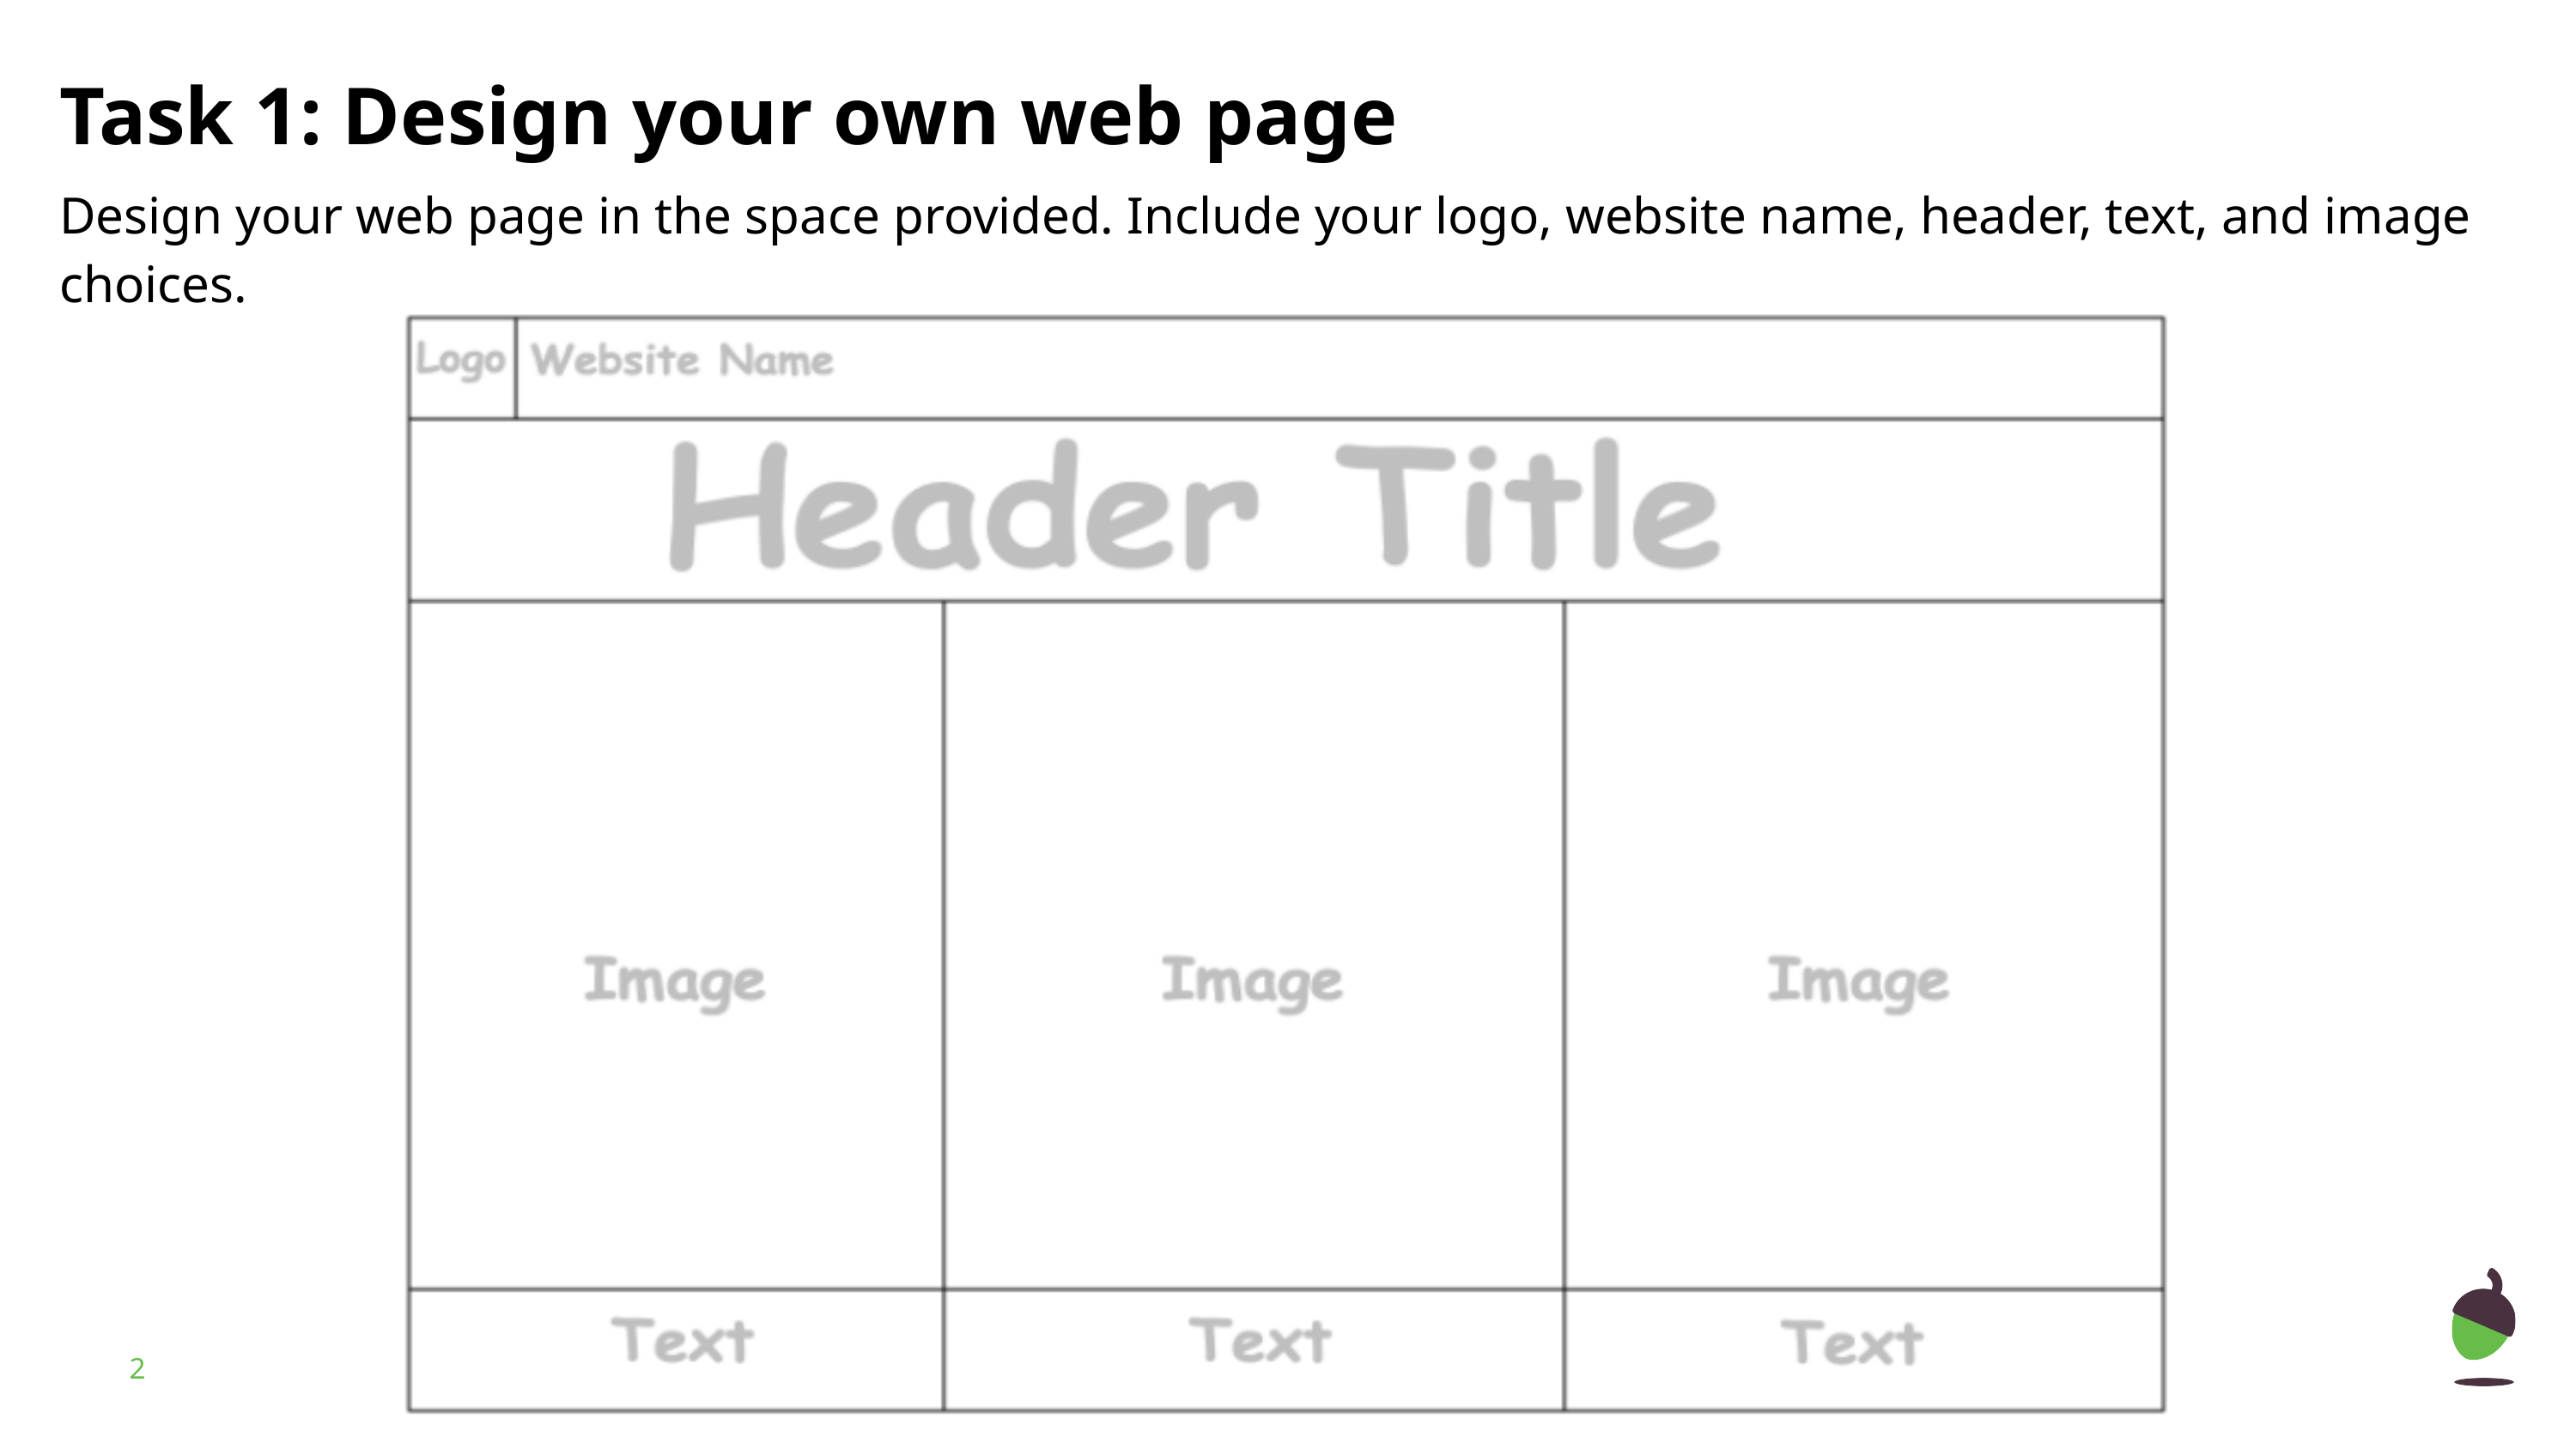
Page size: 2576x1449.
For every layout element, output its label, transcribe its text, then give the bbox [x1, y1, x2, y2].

list Design your web page in the space provided. Include your logo, website name, header, text, and image choices. [59, 174, 2532, 1015]
picture [2451, 1268, 2516, 1386]
slide_number ‹#› [129, 1349, 332, 1401]
picture [397, 309, 2179, 1421]
title Task 1: Design your own web page [59, 52, 1750, 174]
